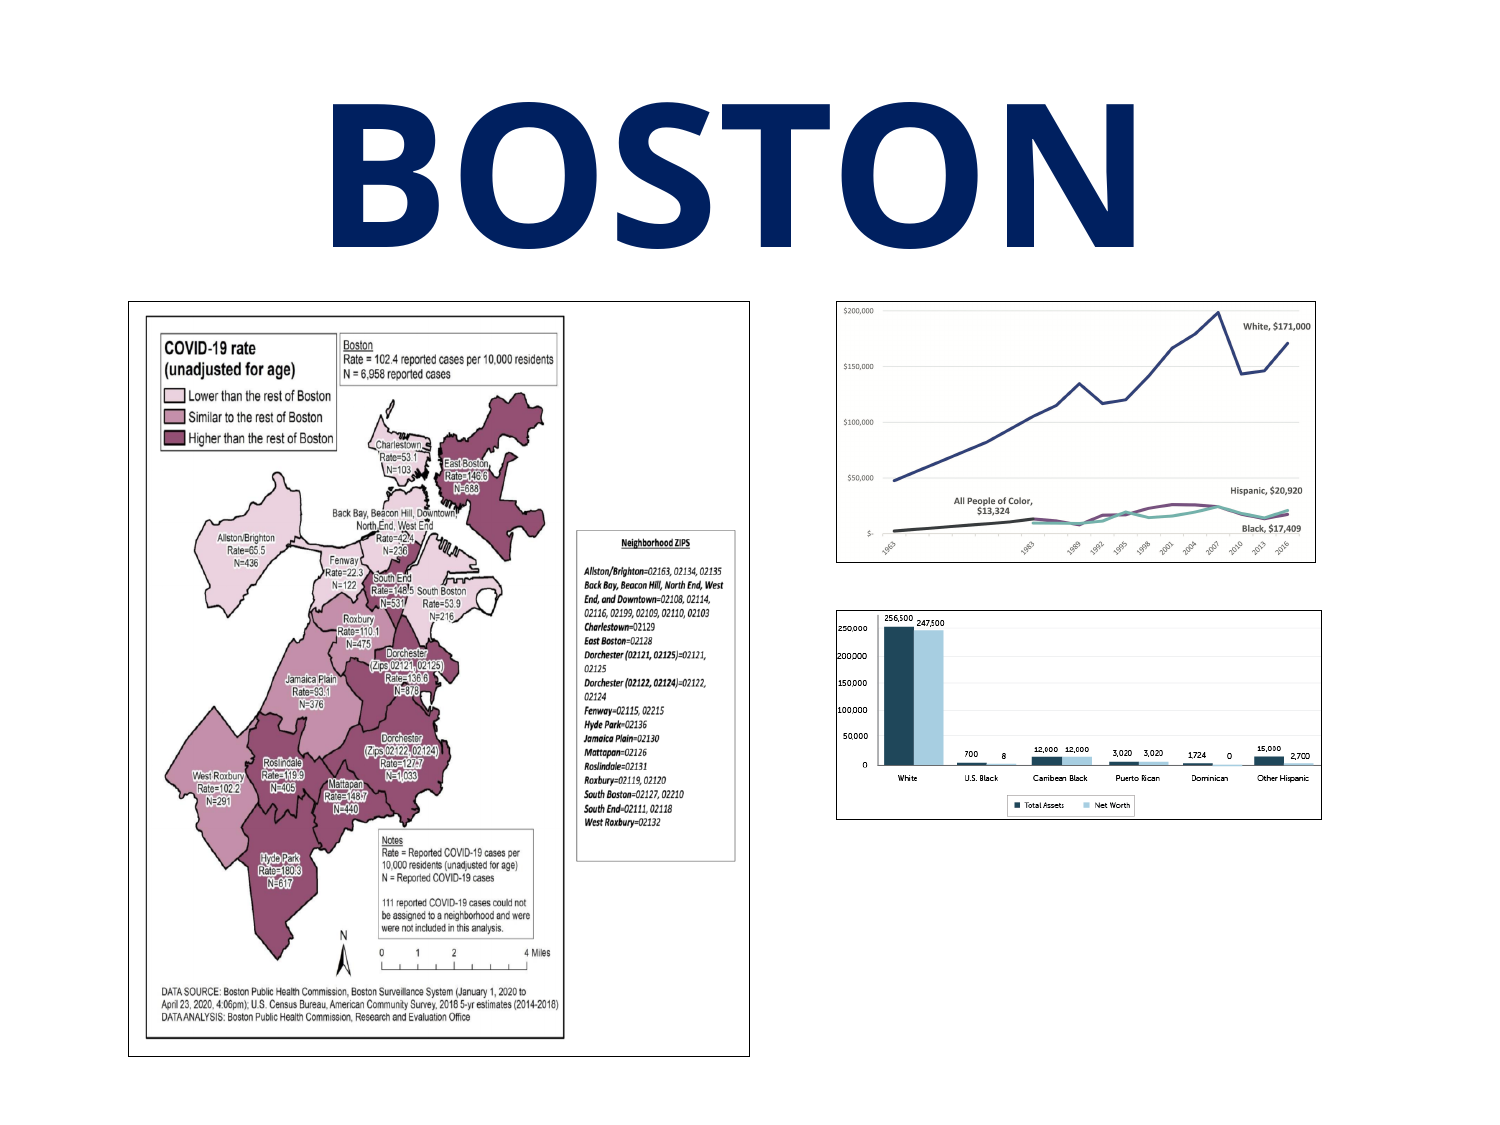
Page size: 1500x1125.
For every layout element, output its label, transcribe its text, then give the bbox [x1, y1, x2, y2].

text_box BOSTON [177, 42, 1290, 294]
picture [835, 610, 1322, 820]
picture [128, 301, 751, 1057]
picture [835, 301, 1316, 563]
